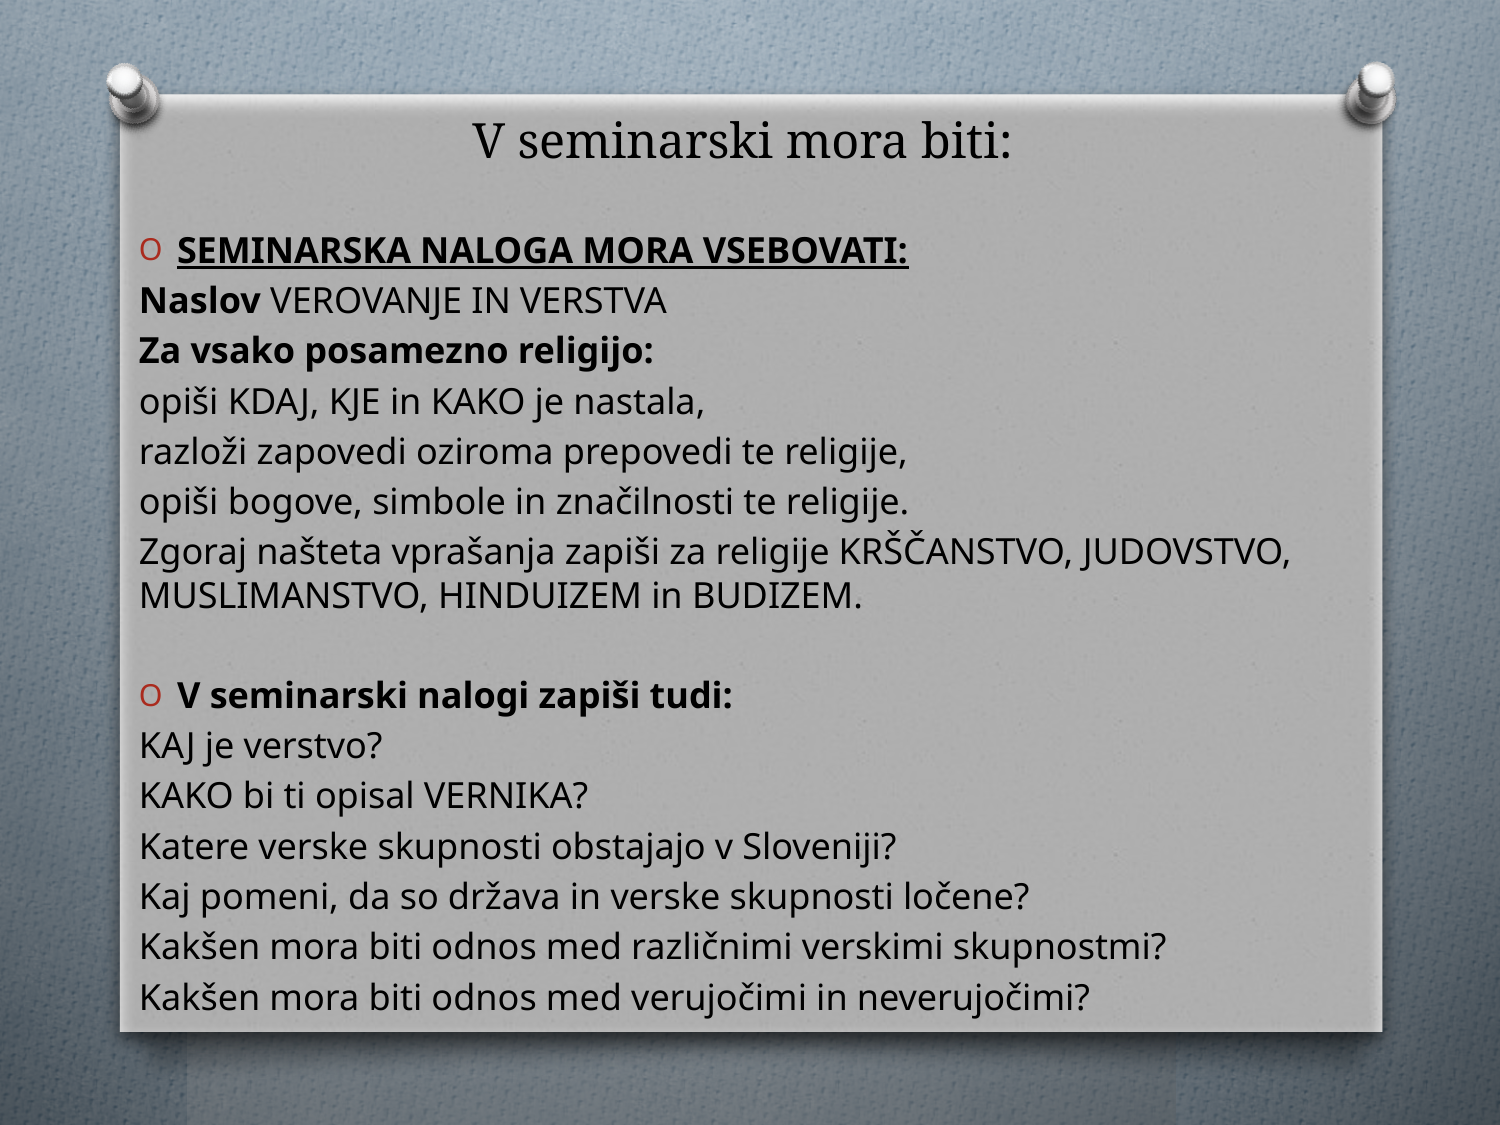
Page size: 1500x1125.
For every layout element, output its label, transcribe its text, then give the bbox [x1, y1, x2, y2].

picture [1317, 35, 1439, 156]
title V seminarski mora biti: [171, 101, 1314, 176]
picture [75, 29, 198, 153]
list SEMINARSKA NALOGA MORA VSEBOVATI: Naslov VEROVANJE IN VERSTVA Za vsako posamezno religijo: opiši KDAJ, KJE in KAKO je nastala, razloži zapovedi oziroma prepovedi te religije, opiši bogove, simbole in značilnosti te religije. Zgoraj našteta vprašanja zapiši za religije KRŠČANSTVO, JUDOVSTVO, MUSLIMANSTVO, HINDUIZEM in BUDIZEM. V seminarski nalogi zapiši tudi: KAJ je verstvo? KAKO bi ti opisal VERNIKA? Katere verske skupnosti obstajajo v Sloveniji? Kaj pomeni, da so država in verske skupnosti ločene? Kakšen mora biti odnos med različnimi verskimi skupnostmi? Kakšen mora biti odnos med verujočimi in neverujočimi? [123, 219, 1388, 1083]
